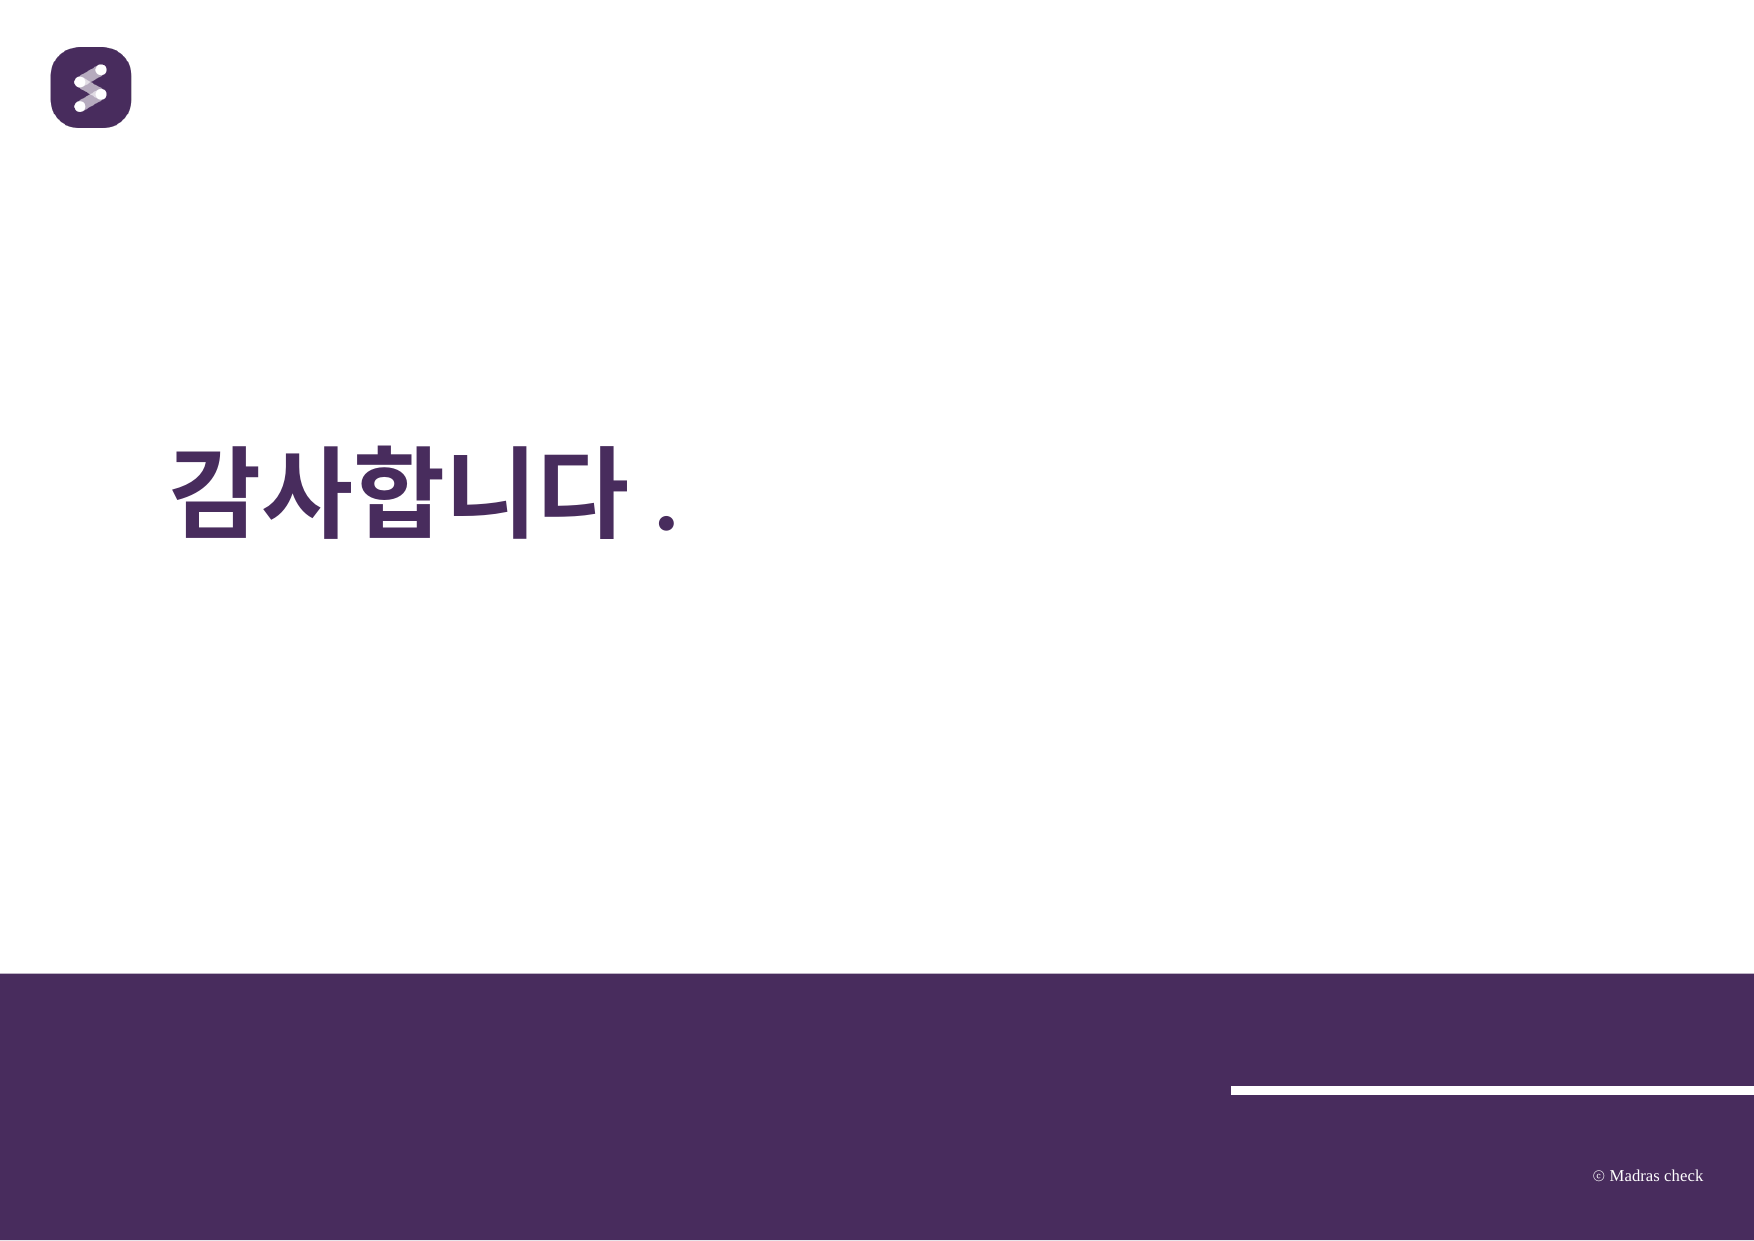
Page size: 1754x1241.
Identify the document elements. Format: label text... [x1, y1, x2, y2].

picture [50, 47, 132, 129]
slide_number ⓒ Madras check [1533, 1165, 1704, 1186]
list 감사합니다. [169, 424, 1557, 552]
